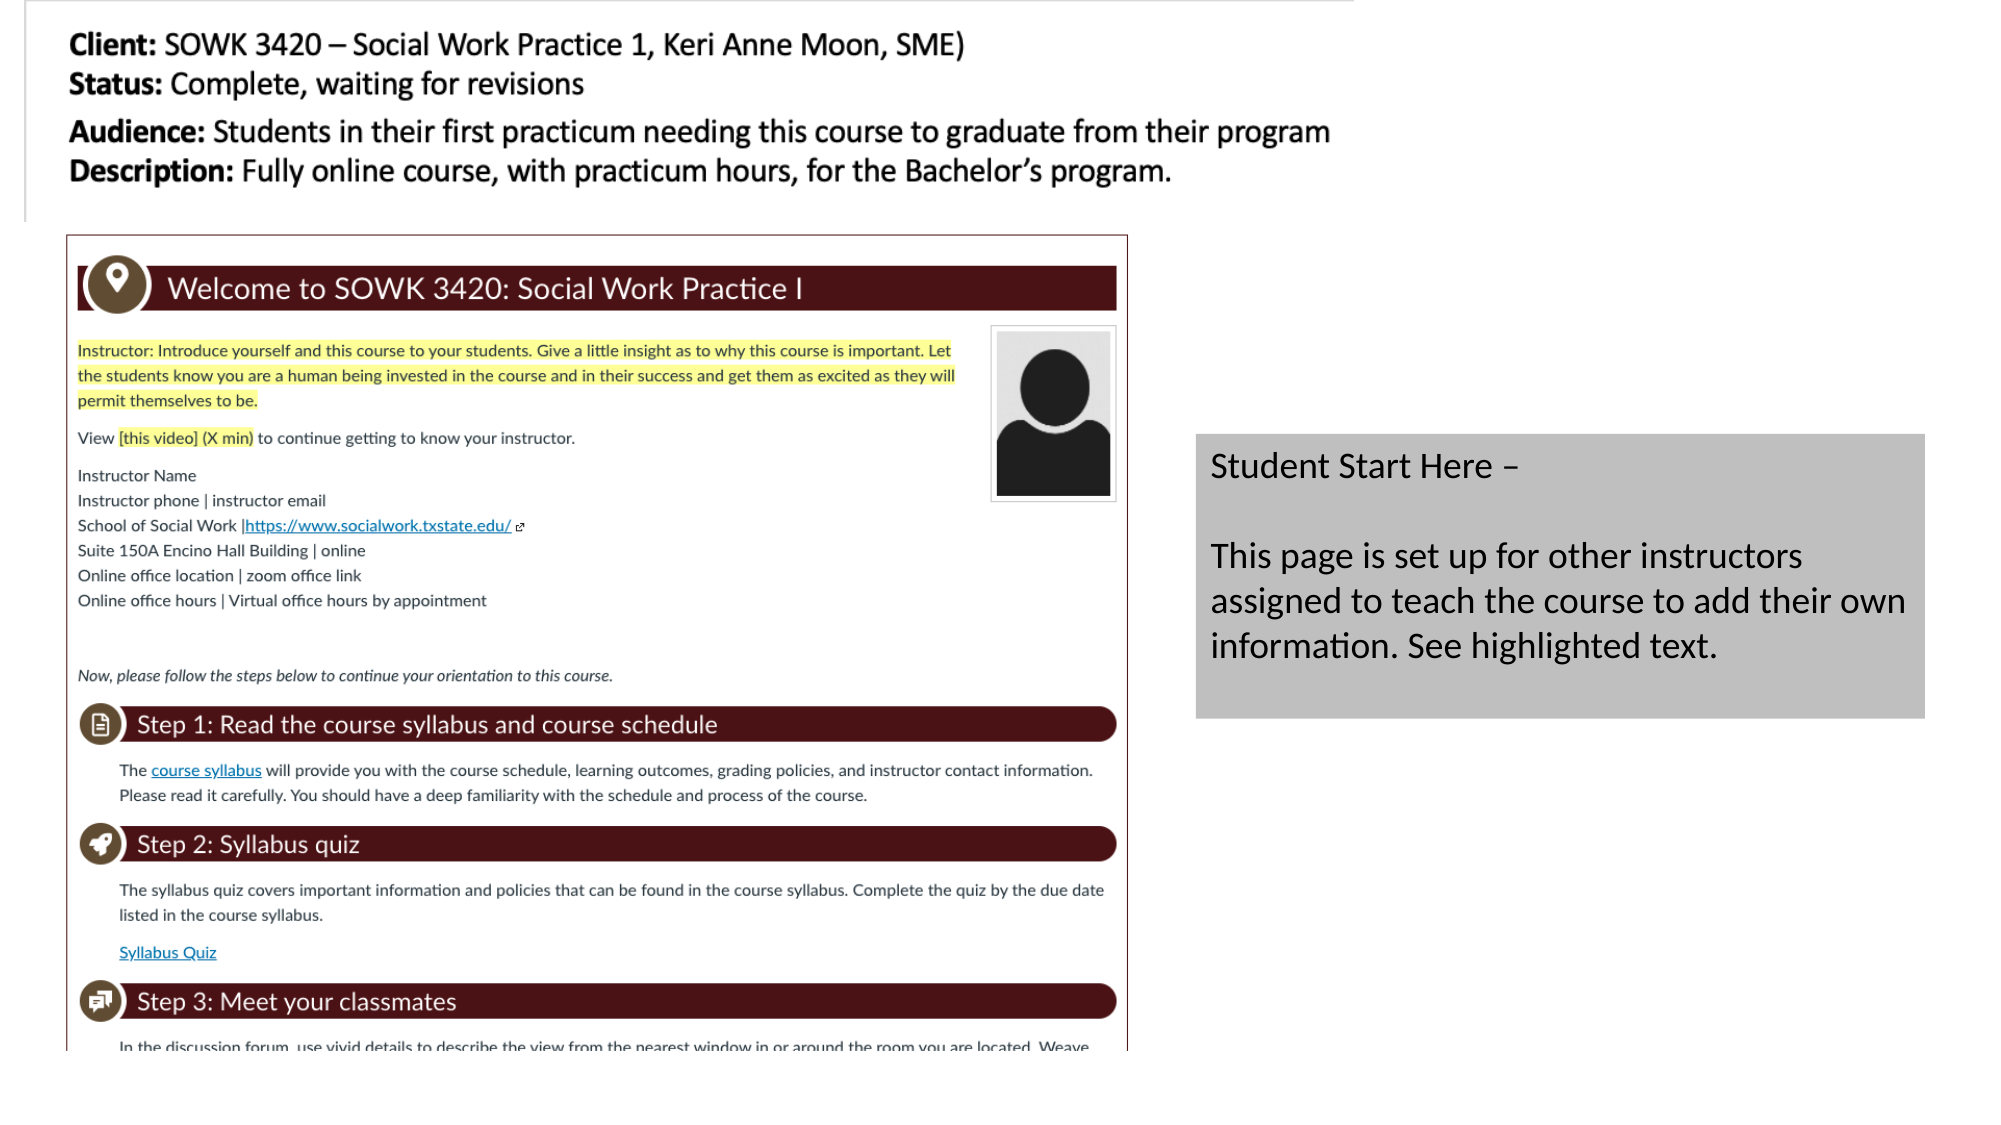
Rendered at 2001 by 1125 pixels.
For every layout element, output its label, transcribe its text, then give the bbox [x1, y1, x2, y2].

text_box Student Start Here – This page is set up for other instructors assigned to teach the course to add their own information. See highlighted text. [1195, 433, 1925, 719]
picture [24, 0, 1354, 1051]
